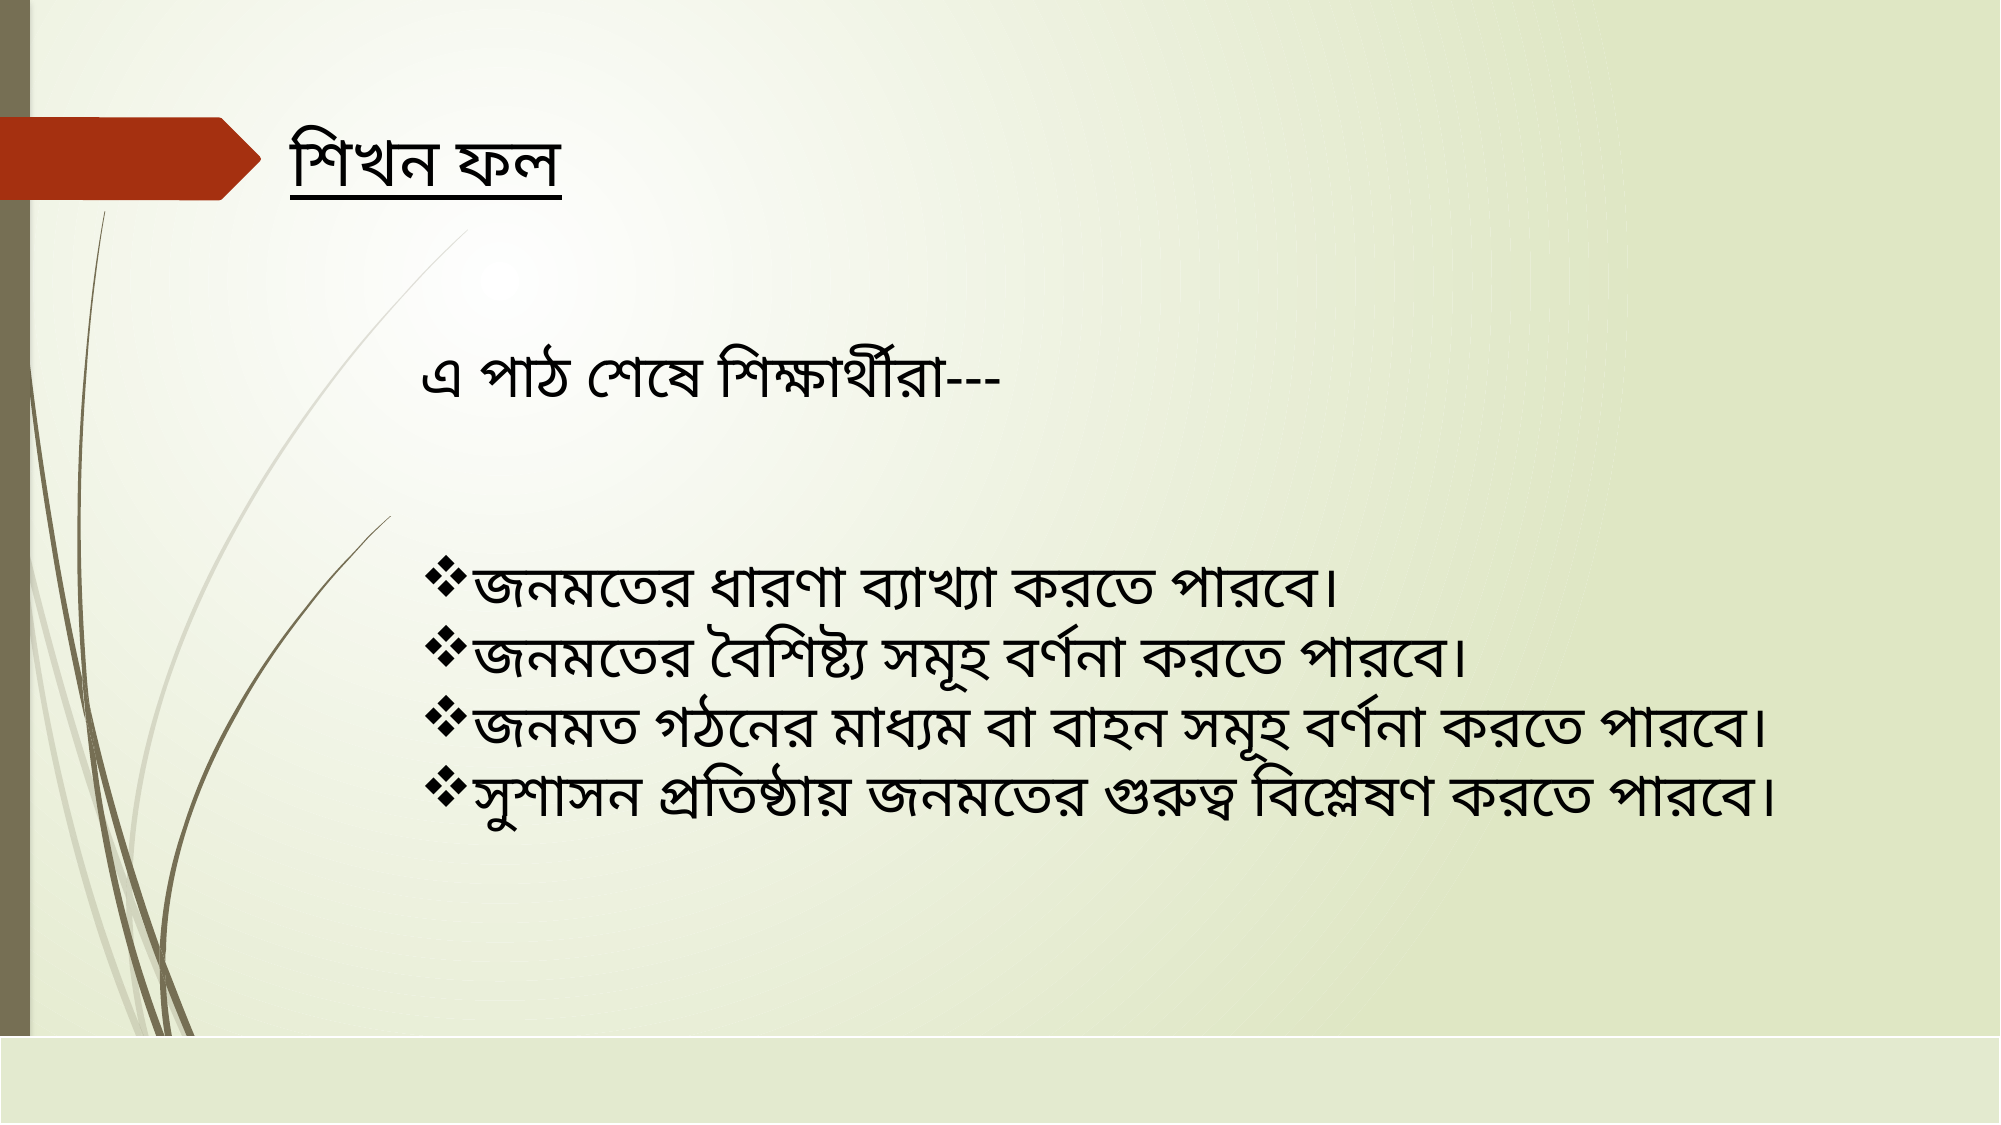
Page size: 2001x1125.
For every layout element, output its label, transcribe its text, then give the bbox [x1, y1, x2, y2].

text_box শিখন ফল [275, 111, 726, 207]
text_box এ পাঠ শেষে শিক্ষার্থীরা--- জনমতের ধারণা ব্যাখ্যা করতে পারবে। জনমতের বৈশিষ্ট্য সমূহ বর্ণনা করতে পারবে। জনমত গঠনের মাধ্যম বা বাহন সমূহ বর্ণনা করতে পারবে। সুশাসন প্রতিষ্ঠায় জনমতের গুরুত্ব বিশ্লেষণ করতে পারবে। [405, 331, 1901, 836]
